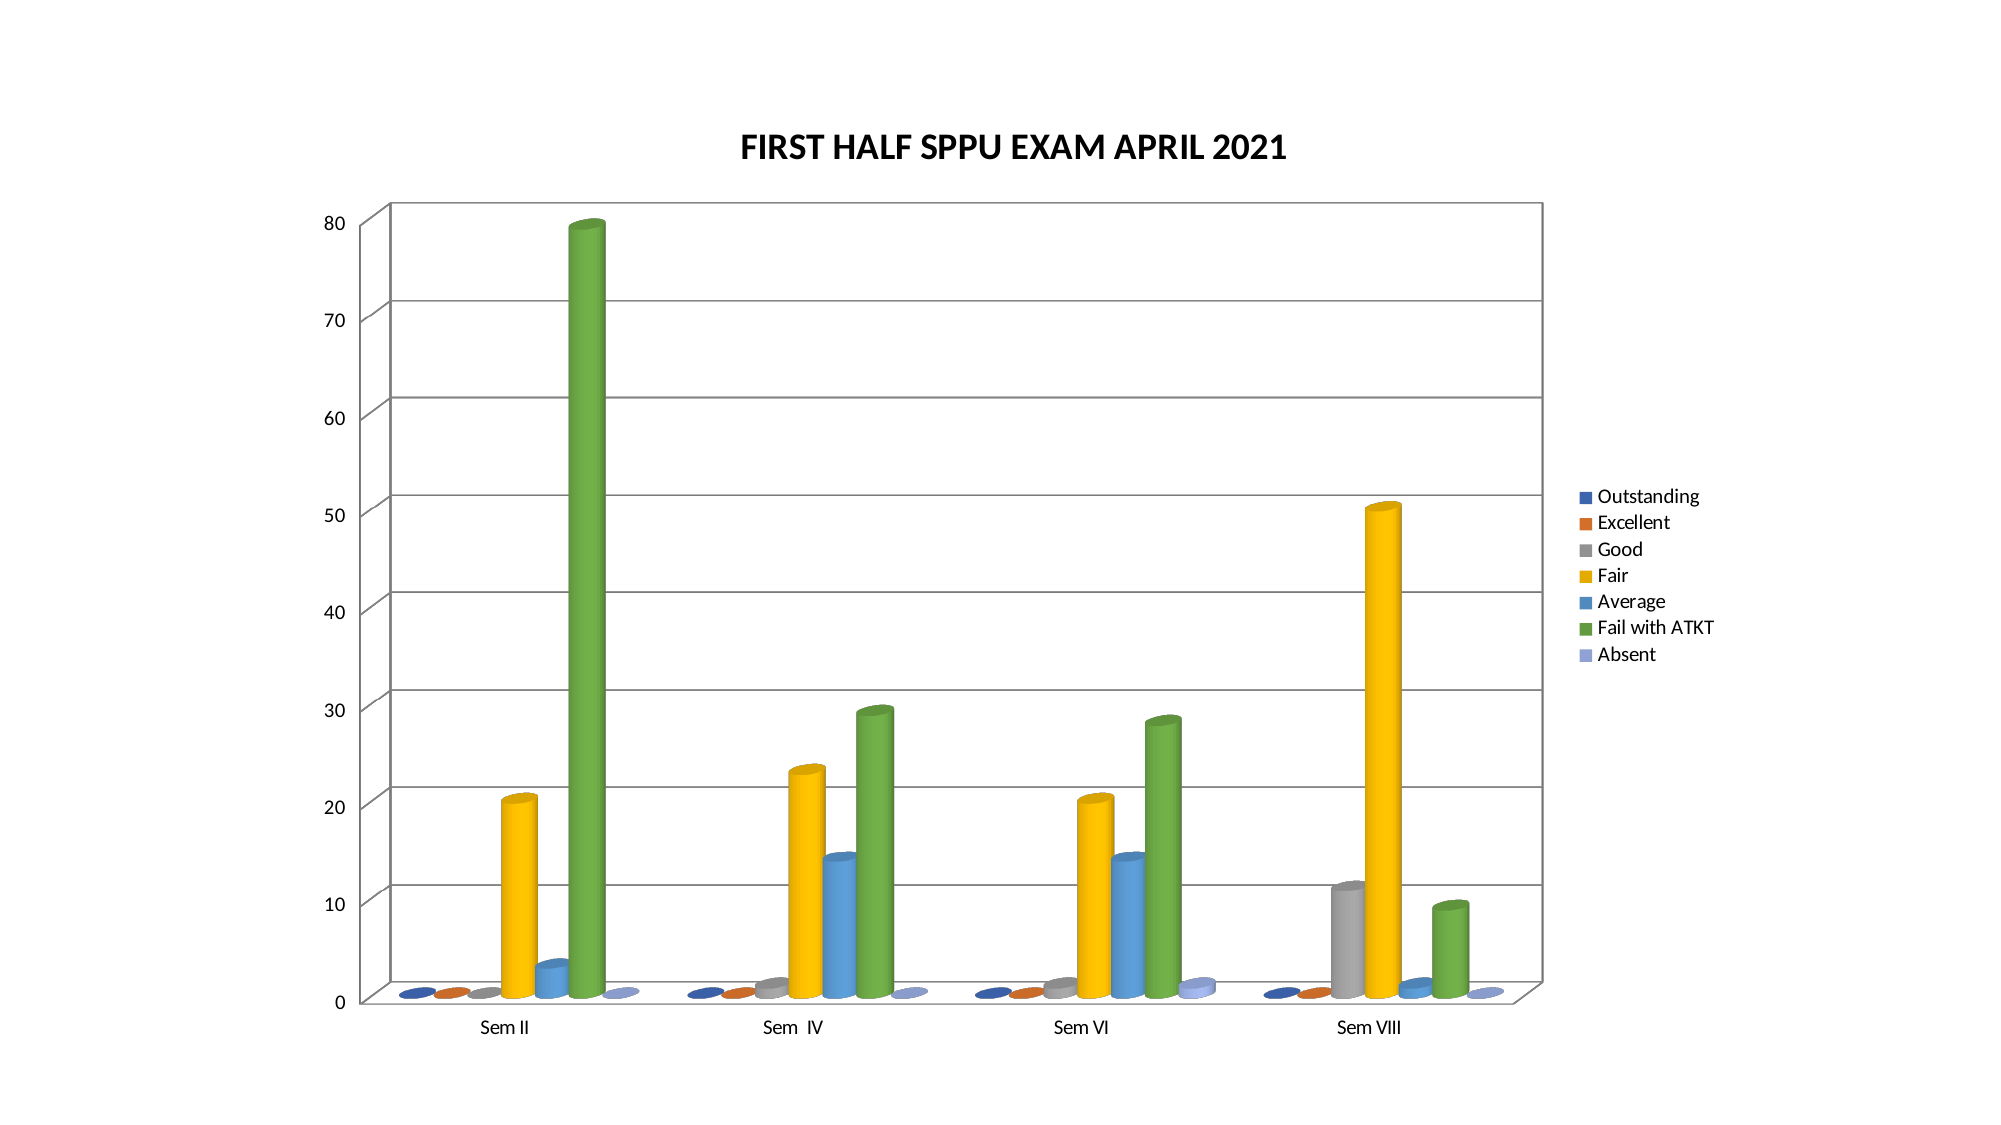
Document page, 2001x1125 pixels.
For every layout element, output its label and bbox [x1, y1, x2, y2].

chart [295, 92, 1733, 1062]
